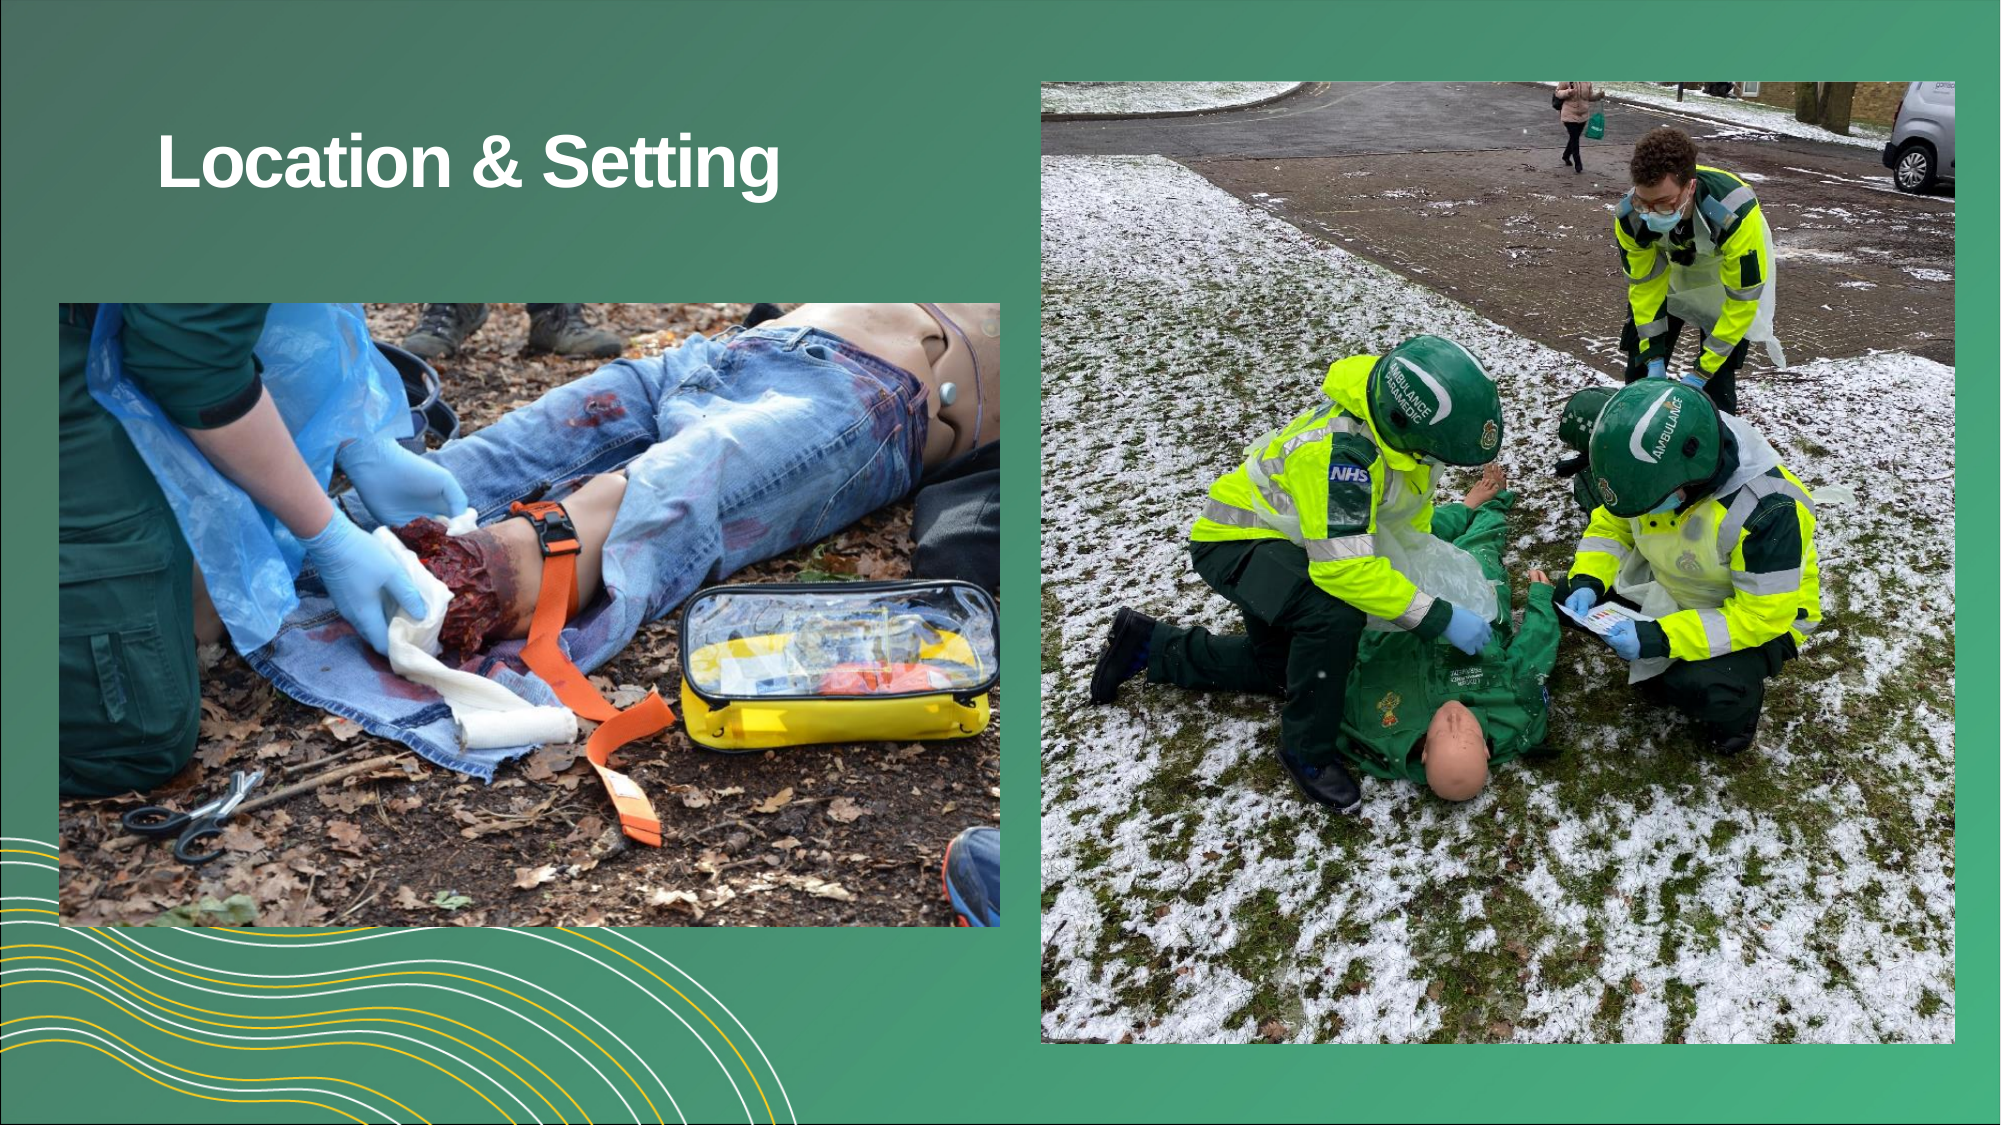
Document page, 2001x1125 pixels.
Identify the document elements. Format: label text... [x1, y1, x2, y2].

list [59, 303, 1000, 927]
title Location & Setting [156, 127, 1015, 187]
picture [0, 0, 2001, 1125]
